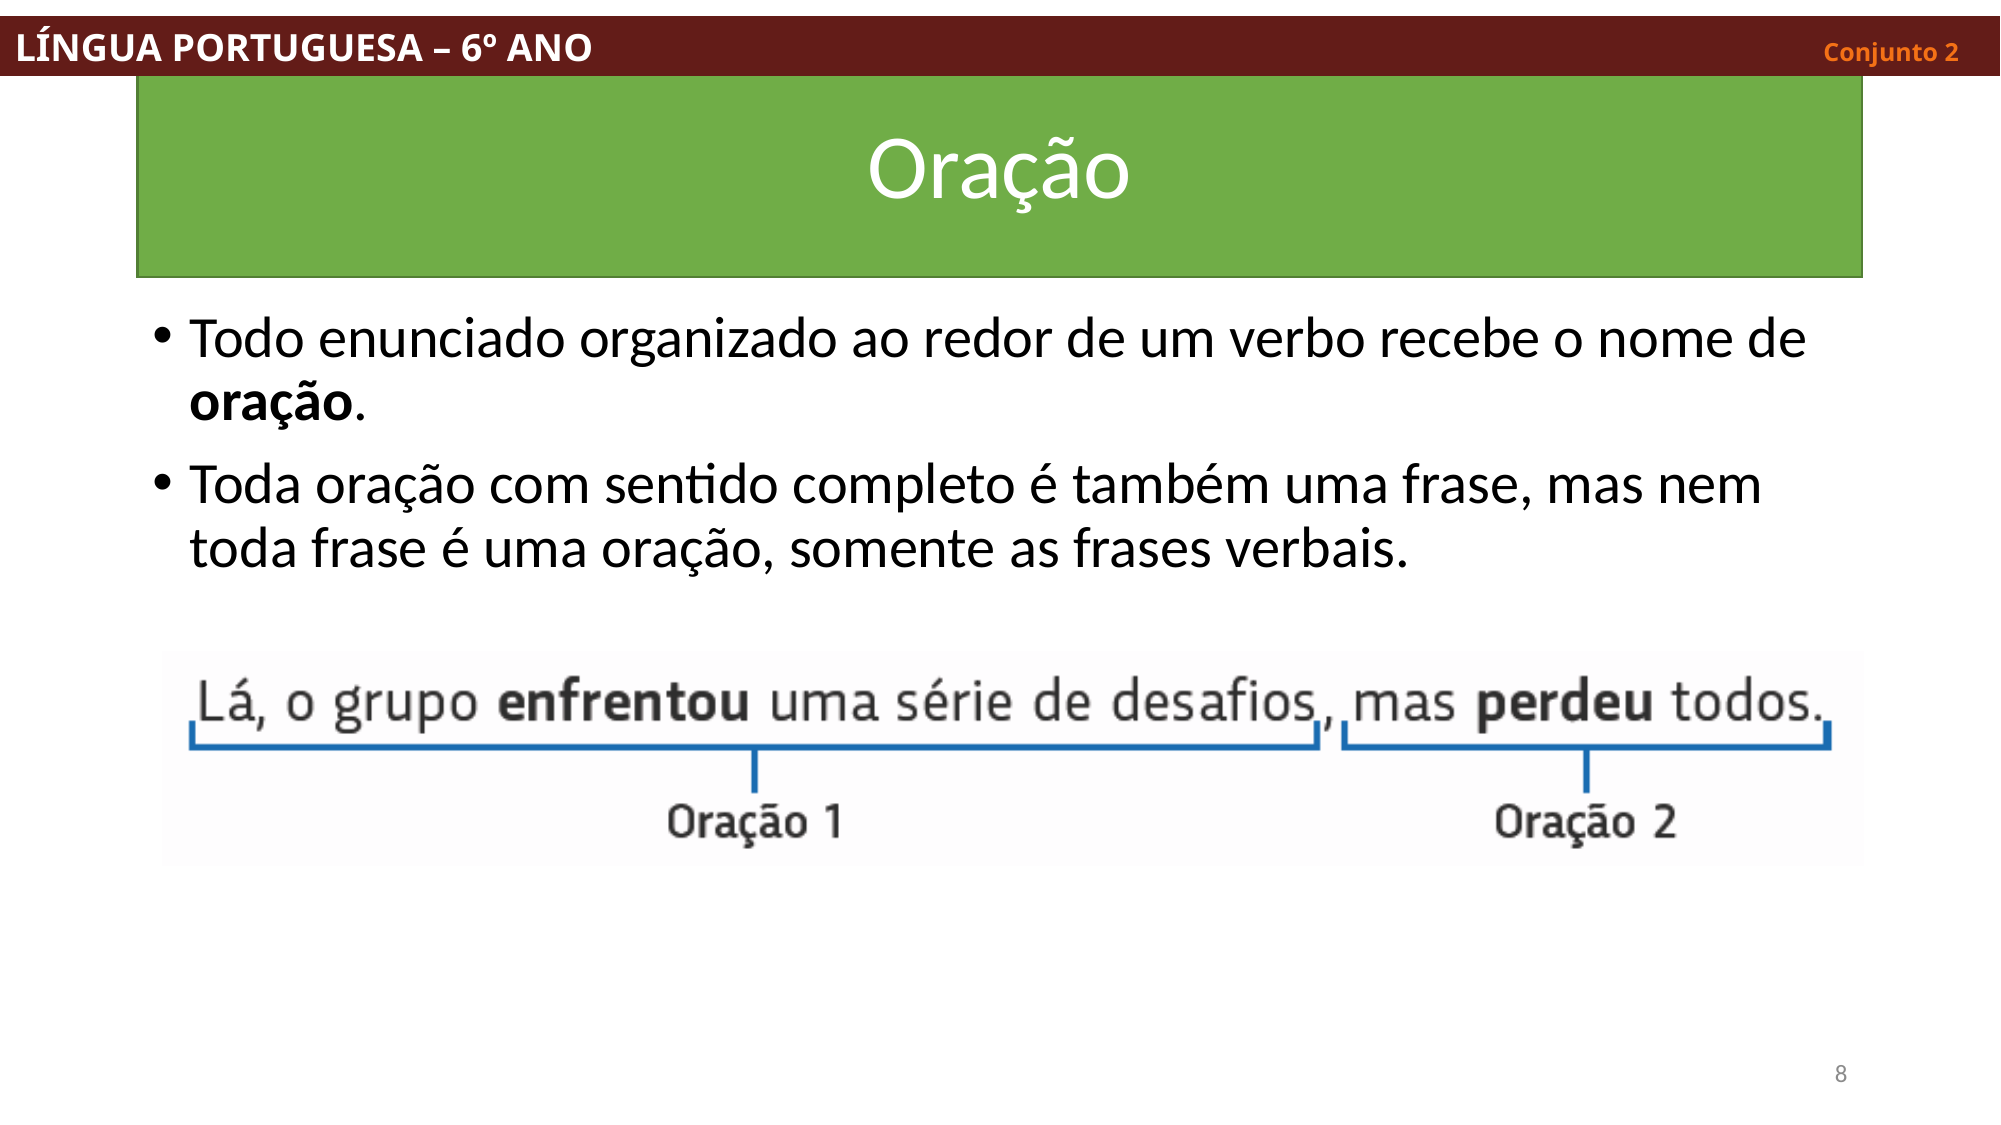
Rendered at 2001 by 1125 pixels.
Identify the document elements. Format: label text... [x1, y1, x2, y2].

picture [162, 651, 1864, 866]
slide_number 8 [1412, 1042, 1863, 1103]
text_box LÍNGUA PORTUGUESA – 6º ANO Conjunto 2 [0, 16, 2000, 76]
list Todo enunciado organizado ao redor de um verbo recebe o nome de oração. Toda oração com sentido completo é também uma frase, mas nem toda frase é uma oração, somente as frases verbais. [137, 299, 1863, 611]
title Oração [136, 76, 1863, 278]
